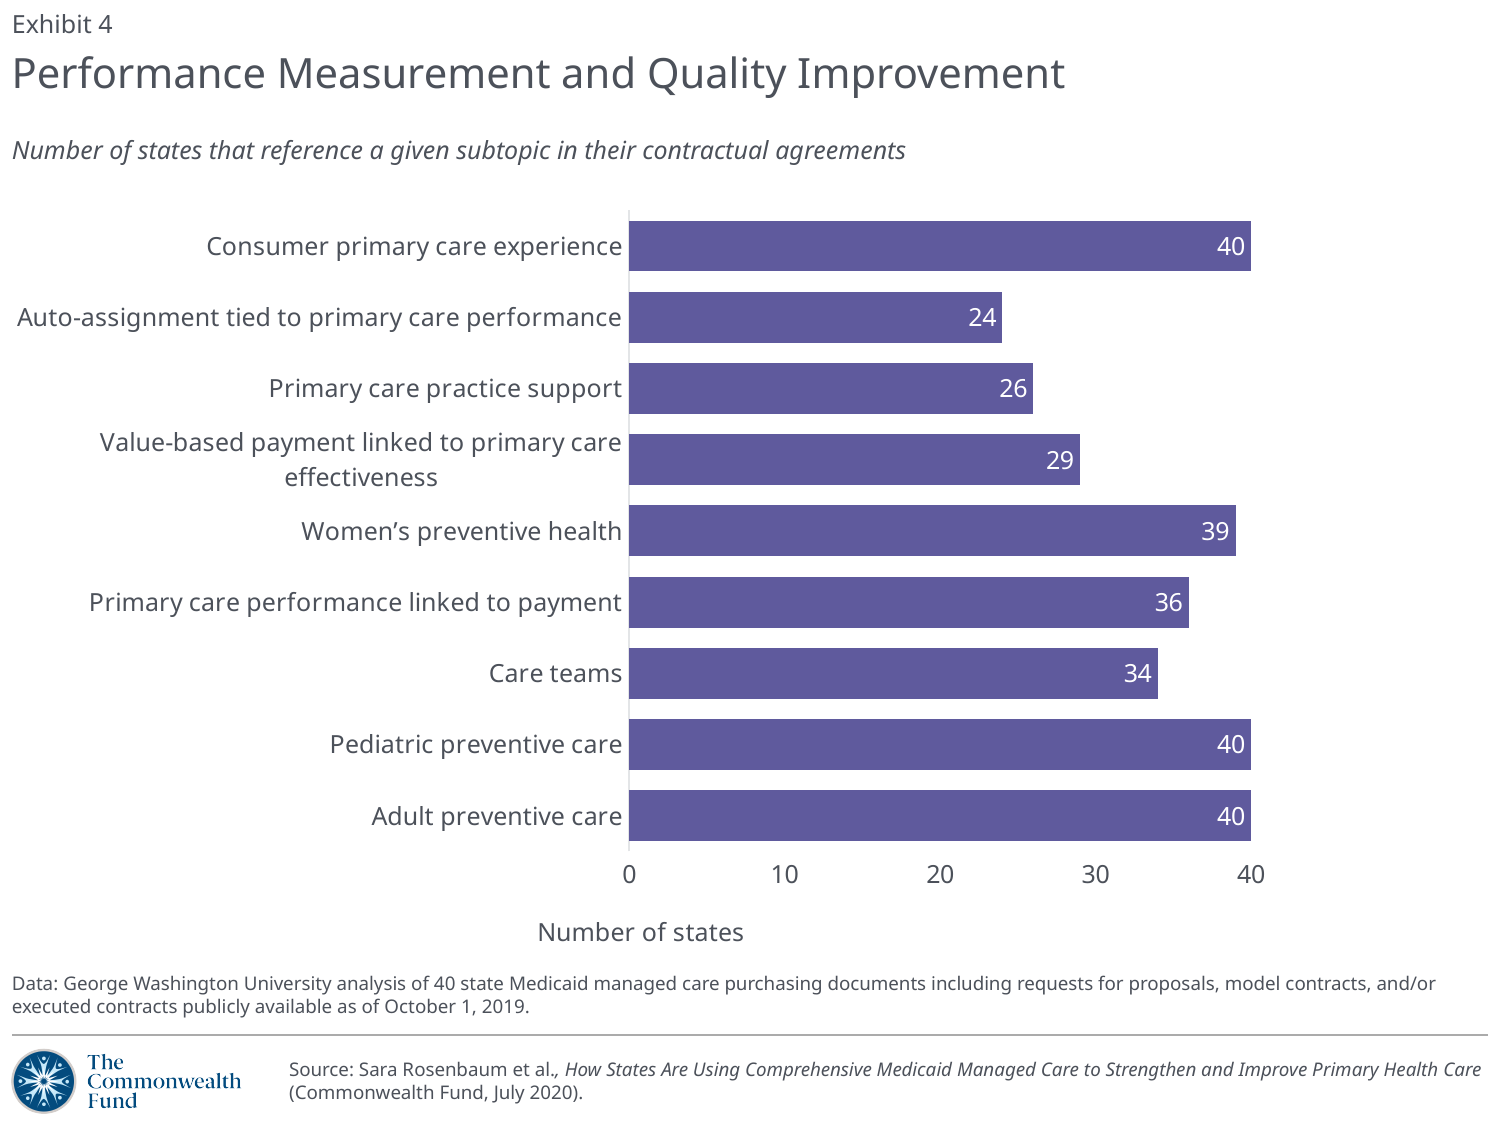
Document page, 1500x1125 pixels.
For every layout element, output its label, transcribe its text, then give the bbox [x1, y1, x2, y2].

chart [0, 187, 1301, 960]
picture [5, 1040, 248, 1118]
text_box Data: George Washington University analysis of 40 state Medicaid managed care purchasing documents including requests for proposals, model contracts, and/or executed contracts publicly available as of October 1, 2019. [11, 942, 1488, 1017]
text_box Number of states that reference a given subtopic in their contractual agreements [11, 134, 912, 165]
text_box Performance Measurement and Quality Improvement [11, 52, 1489, 113]
text_box Exhibit 4 [11, 1, 1488, 39]
